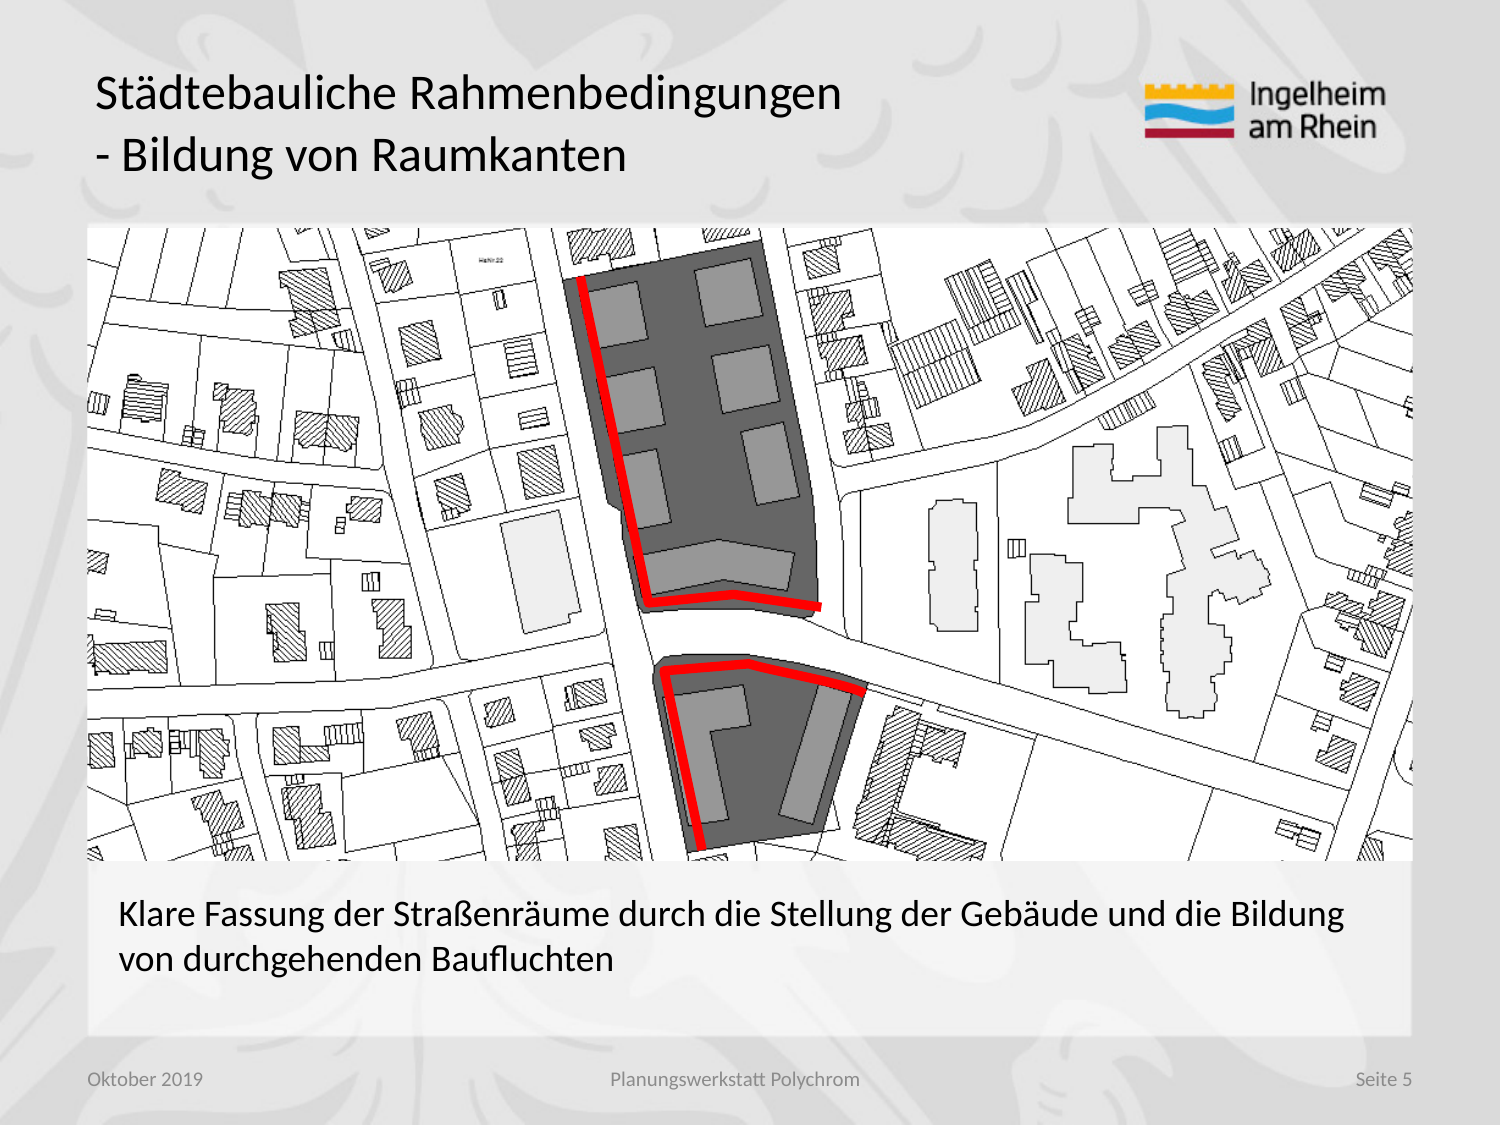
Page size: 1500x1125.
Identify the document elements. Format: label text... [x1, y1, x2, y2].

footer Planungswerkstatt Polychrom [437, 1065, 1034, 1096]
picture [0, 0, 1500, 1125]
list Städtebauliche Rahmenbedingungen - Bildung von Raumkanten [95, 52, 1173, 186]
slide_number Oktober 2019 [87, 1065, 437, 1096]
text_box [87, 227, 1413, 861]
slide_number Seite 5 [1062, 1065, 1413, 1096]
text_box Klare Fassung der Straßenräume durch die Stellung der Gebäude und die Bildung von durchgehenden Baufluchten [103, 881, 1372, 986]
